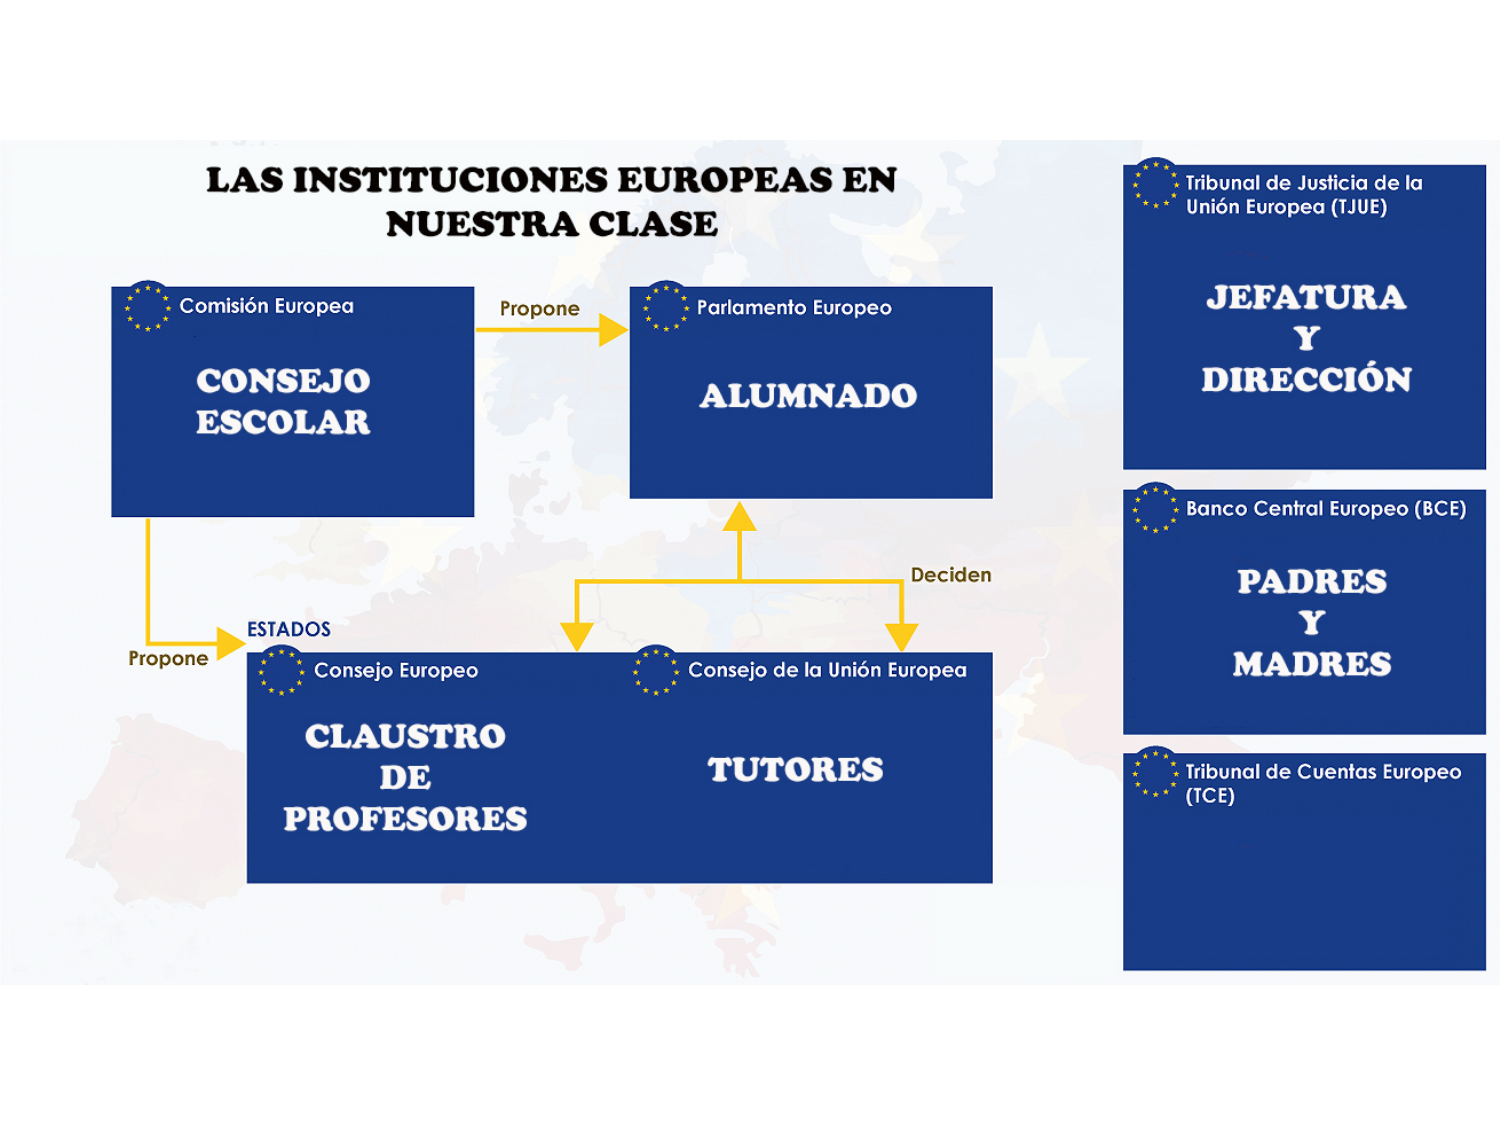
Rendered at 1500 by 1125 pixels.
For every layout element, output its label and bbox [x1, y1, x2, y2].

picture [0, 140, 1500, 985]
